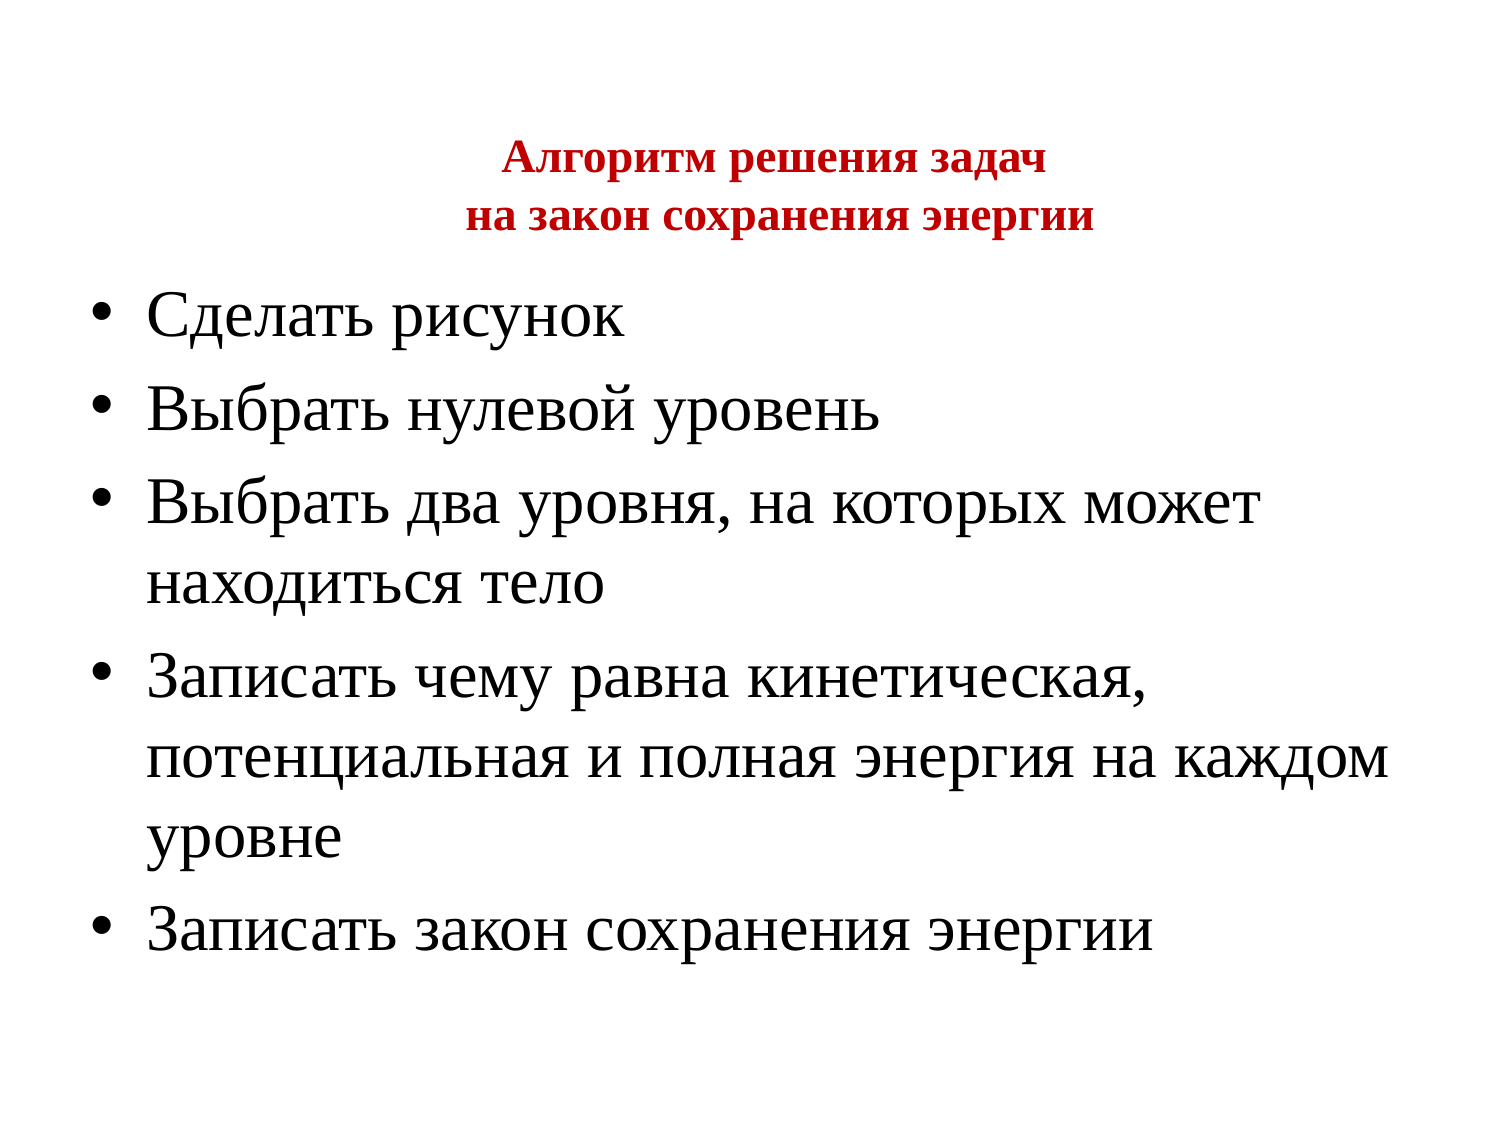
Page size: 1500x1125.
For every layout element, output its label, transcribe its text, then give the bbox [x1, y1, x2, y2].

title Алгоритм решения задач на закон сохранения энергии [105, 117, 1456, 305]
list Сделать рисунок Выбрать нулевой уровень Выбрать два уровня, на которых может находиться тело Записать чему равна кинетическая, потенциальная и полная энергия на каждом уровне Записать закон сохранения энергии [75, 262, 1425, 1005]
